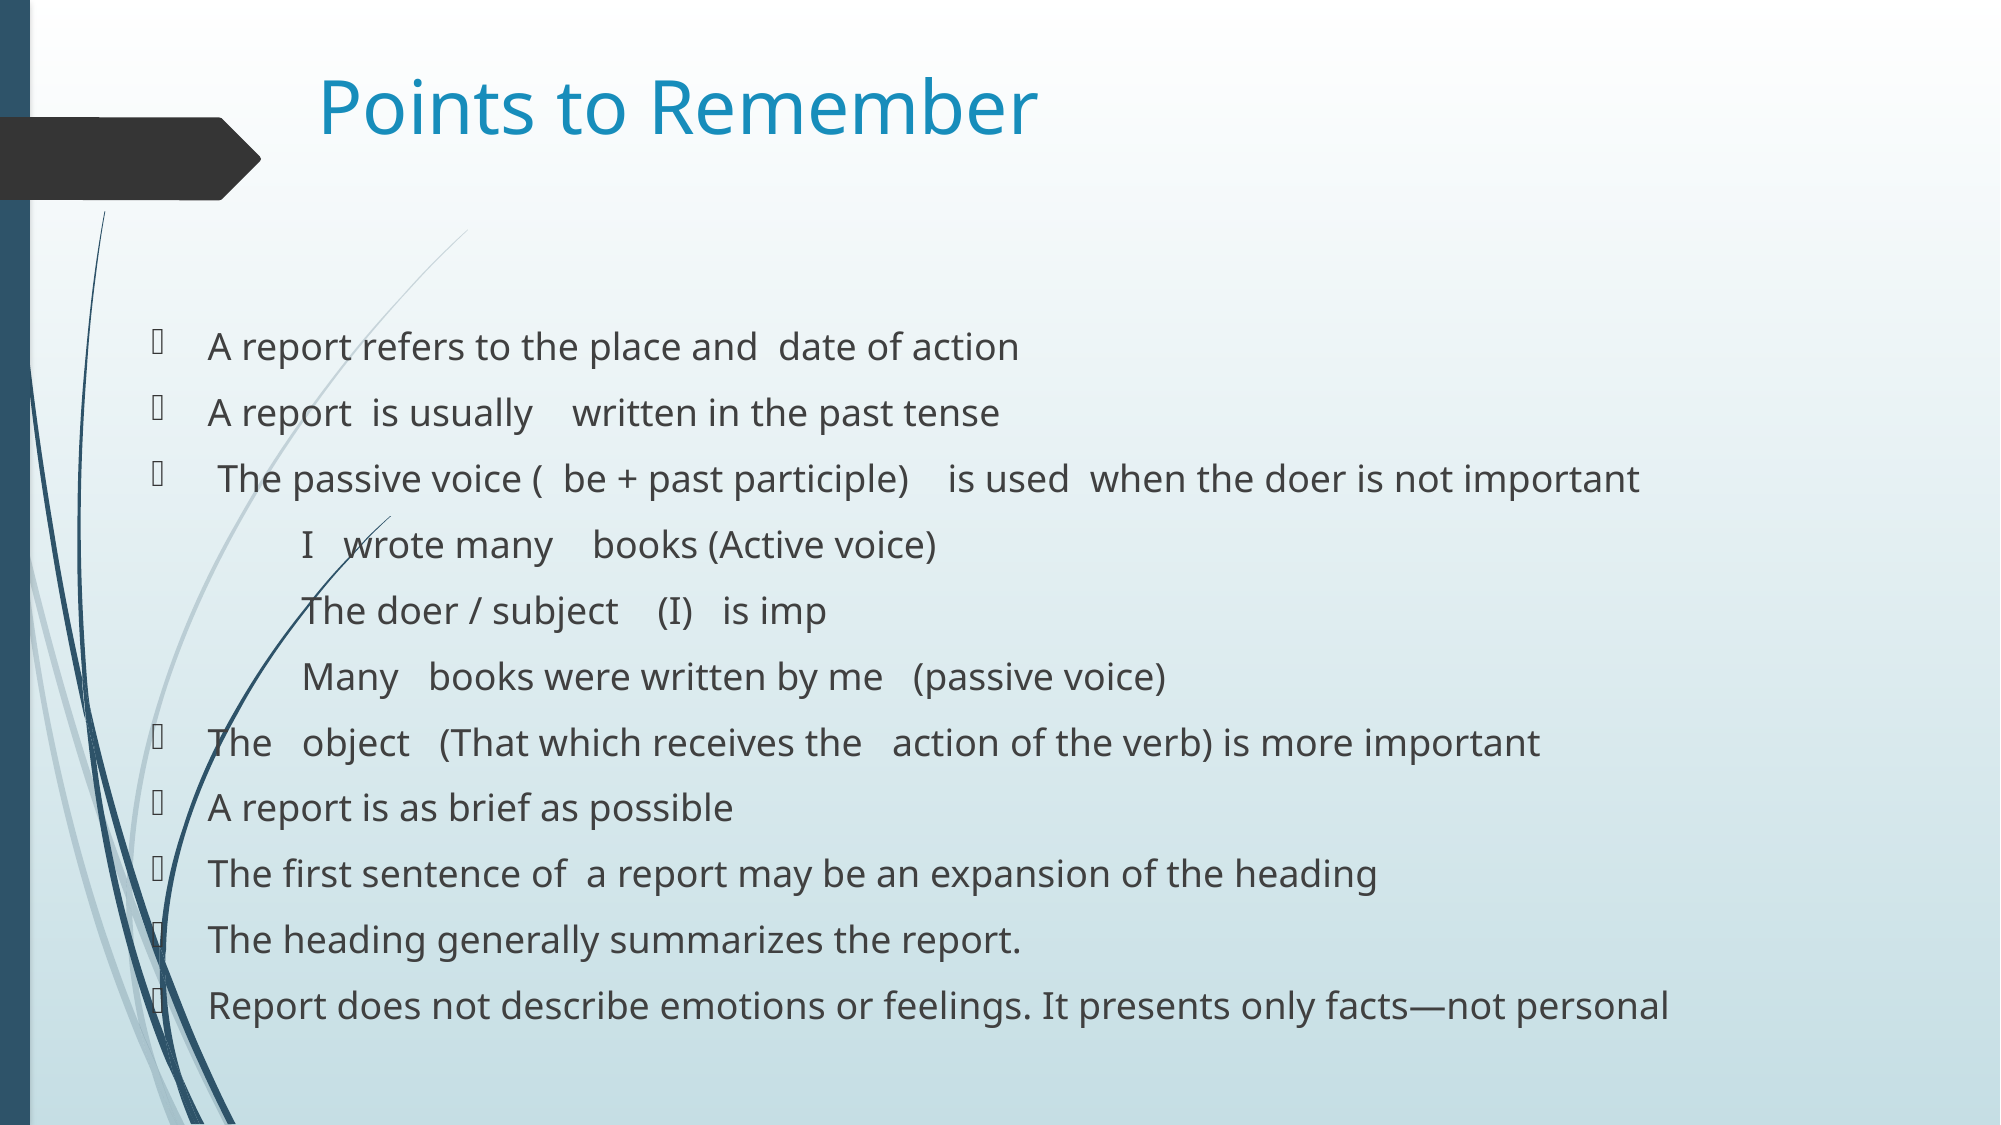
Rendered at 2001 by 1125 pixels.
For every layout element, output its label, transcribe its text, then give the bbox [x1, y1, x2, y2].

list A report refers to the place and date of action A report is usually written in the past tense The passive voice ( be + past participle) is used when the doer is not important I wrote many books (Active voice) The doer / subject (I) is imp Many books were written by me (passive voice) The object (That which receives the action of the verb) is more important A report is as brief as possible The first sentence of a report may be an expansion of the heading The heading generally summarizes the report. Report does not describe emotions or feelings. It presents only facts—not personal [136, 315, 1888, 1062]
title Points to Remember [302, 52, 1680, 263]
